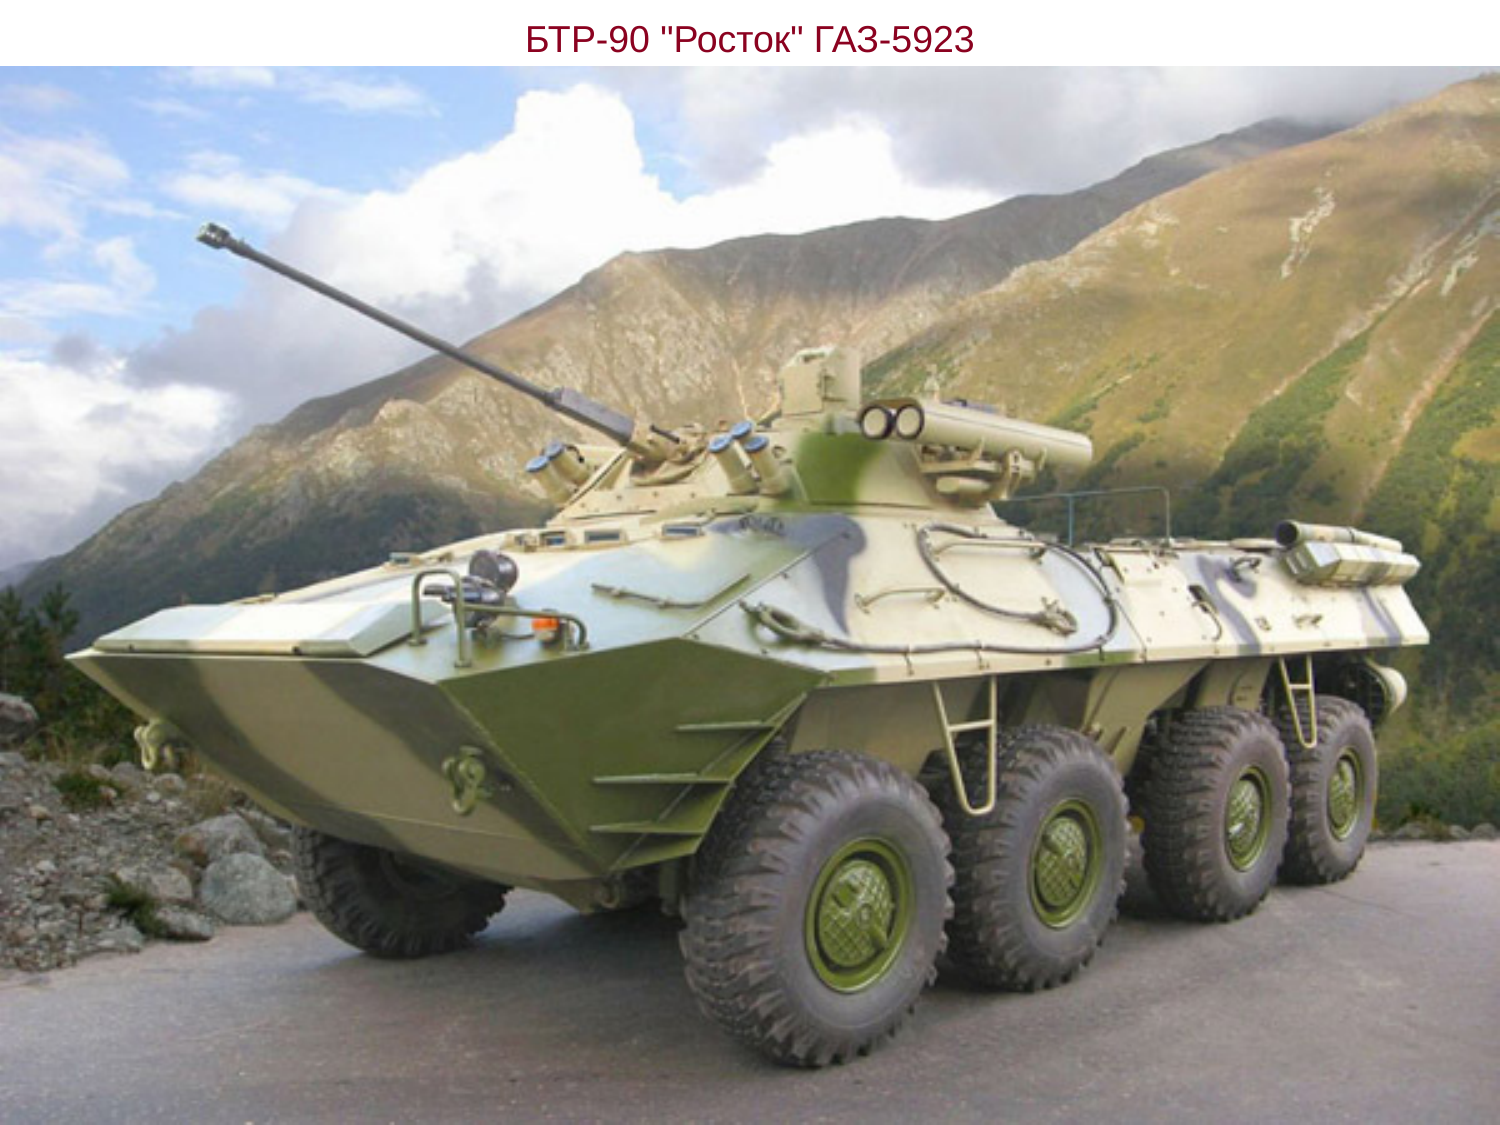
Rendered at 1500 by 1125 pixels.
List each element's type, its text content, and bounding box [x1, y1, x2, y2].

picture [0, 66, 1500, 1125]
text_box БТР-90 "Росток" ГАЗ-5923 [509, 7, 990, 64]
